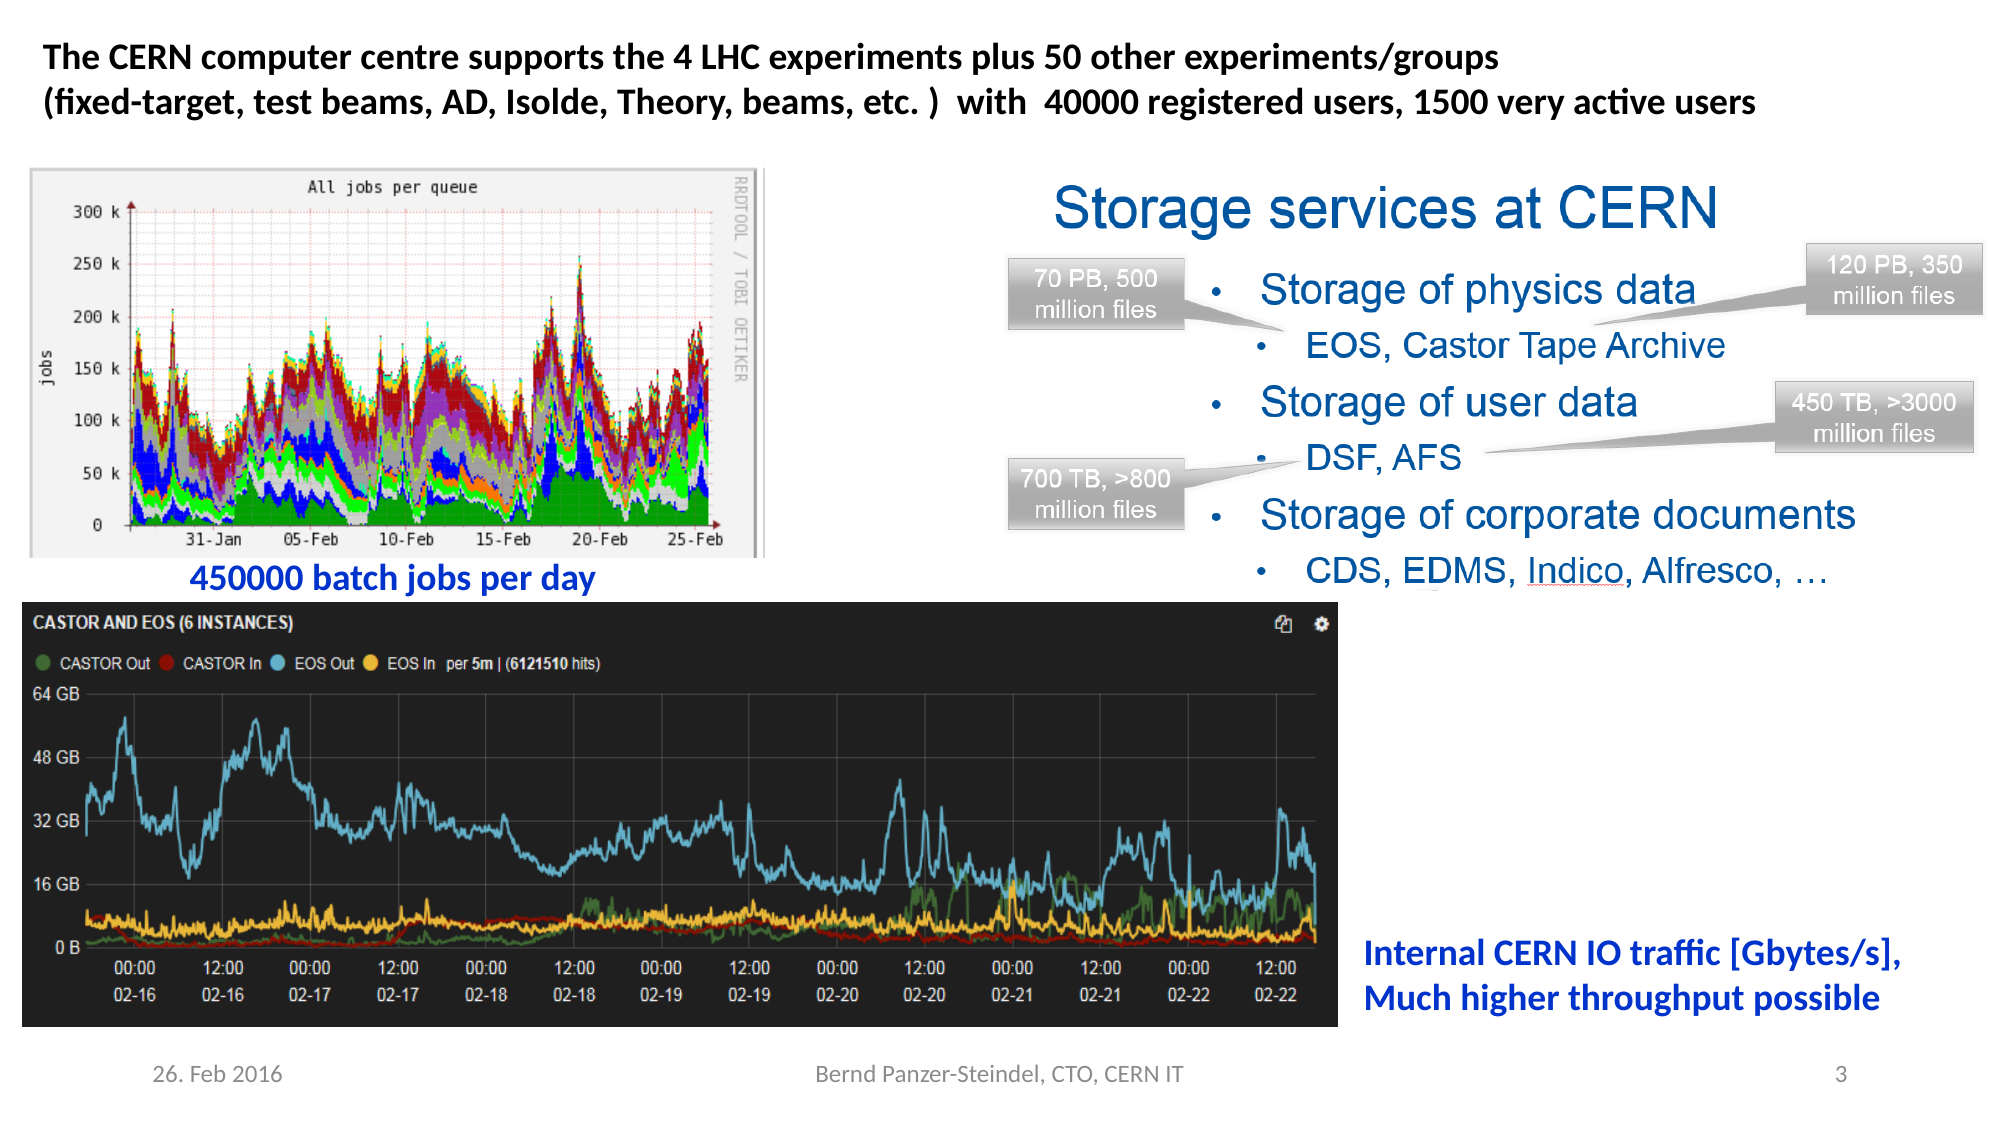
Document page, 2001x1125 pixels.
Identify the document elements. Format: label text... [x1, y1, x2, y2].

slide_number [137, 1042, 588, 1103]
picture [22, 165, 765, 558]
text_box 450000 batch jobs per day [174, 558, 612, 602]
text_box The CERN computer centre supports the 4 LHC experiments plus 50 other experiments/groups (fixed-target, test beams, AD, Isolde, Theory, beams, etc. ) with 40000 registered users, 1500 very active users [28, 24, 1774, 130]
slide_number 3 [1412, 1042, 1863, 1103]
footer Bernd Panzer-Steindel, CTO, CERN IT [662, 1042, 1338, 1103]
picture [999, 151, 1991, 591]
text_box Internal CERN IO traffic [Gbytes/s], Much higher throughput possible [1348, 920, 1927, 1026]
picture [22, 602, 1338, 1027]
